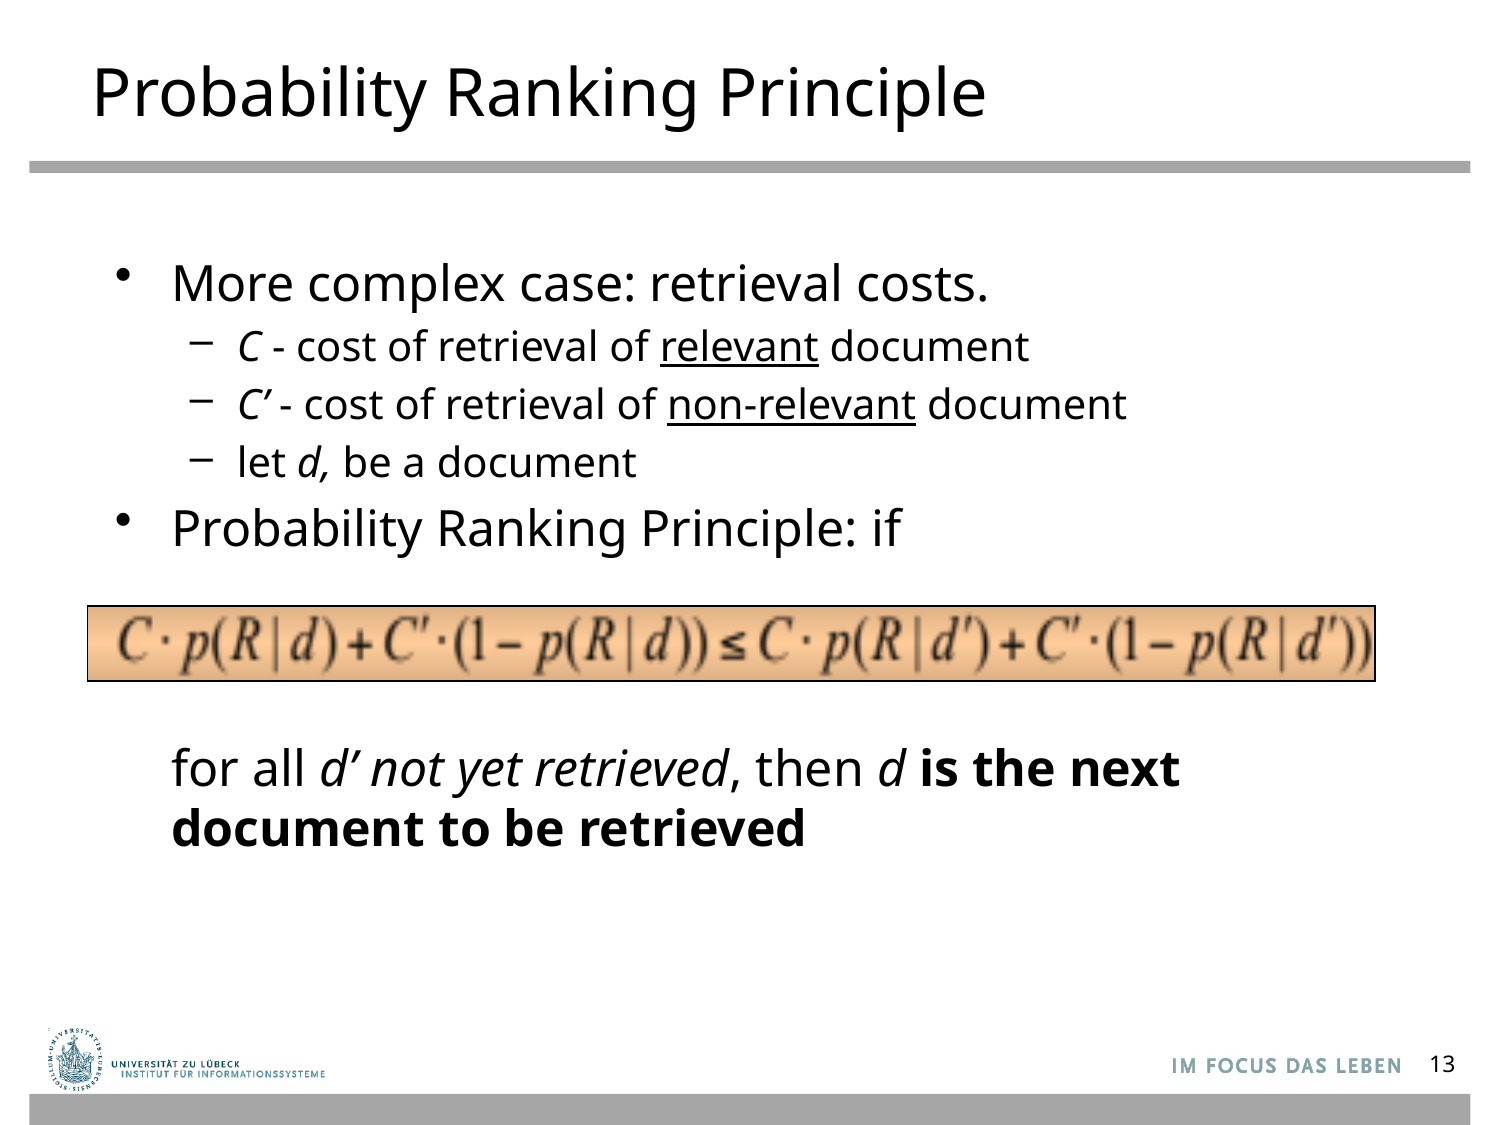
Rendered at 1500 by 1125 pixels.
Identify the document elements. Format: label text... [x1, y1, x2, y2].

text_box [87, 606, 99, 681]
slide_number 13 [1305, 1050, 1471, 1083]
title Probability Ranking Principle [76, 42, 1427, 126]
list More complex case: retrieval costs. C - cost of retrieval of relevant document C’ - cost of retrieval of non-relevant document let d, be a document Probability Ranking Principle: if for all d’ not yet retrieved, then d is the next document to be retrieved [99, 243, 1375, 981]
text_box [112, 605, 1376, 682]
picture [1173, 1058, 1305, 1073]
